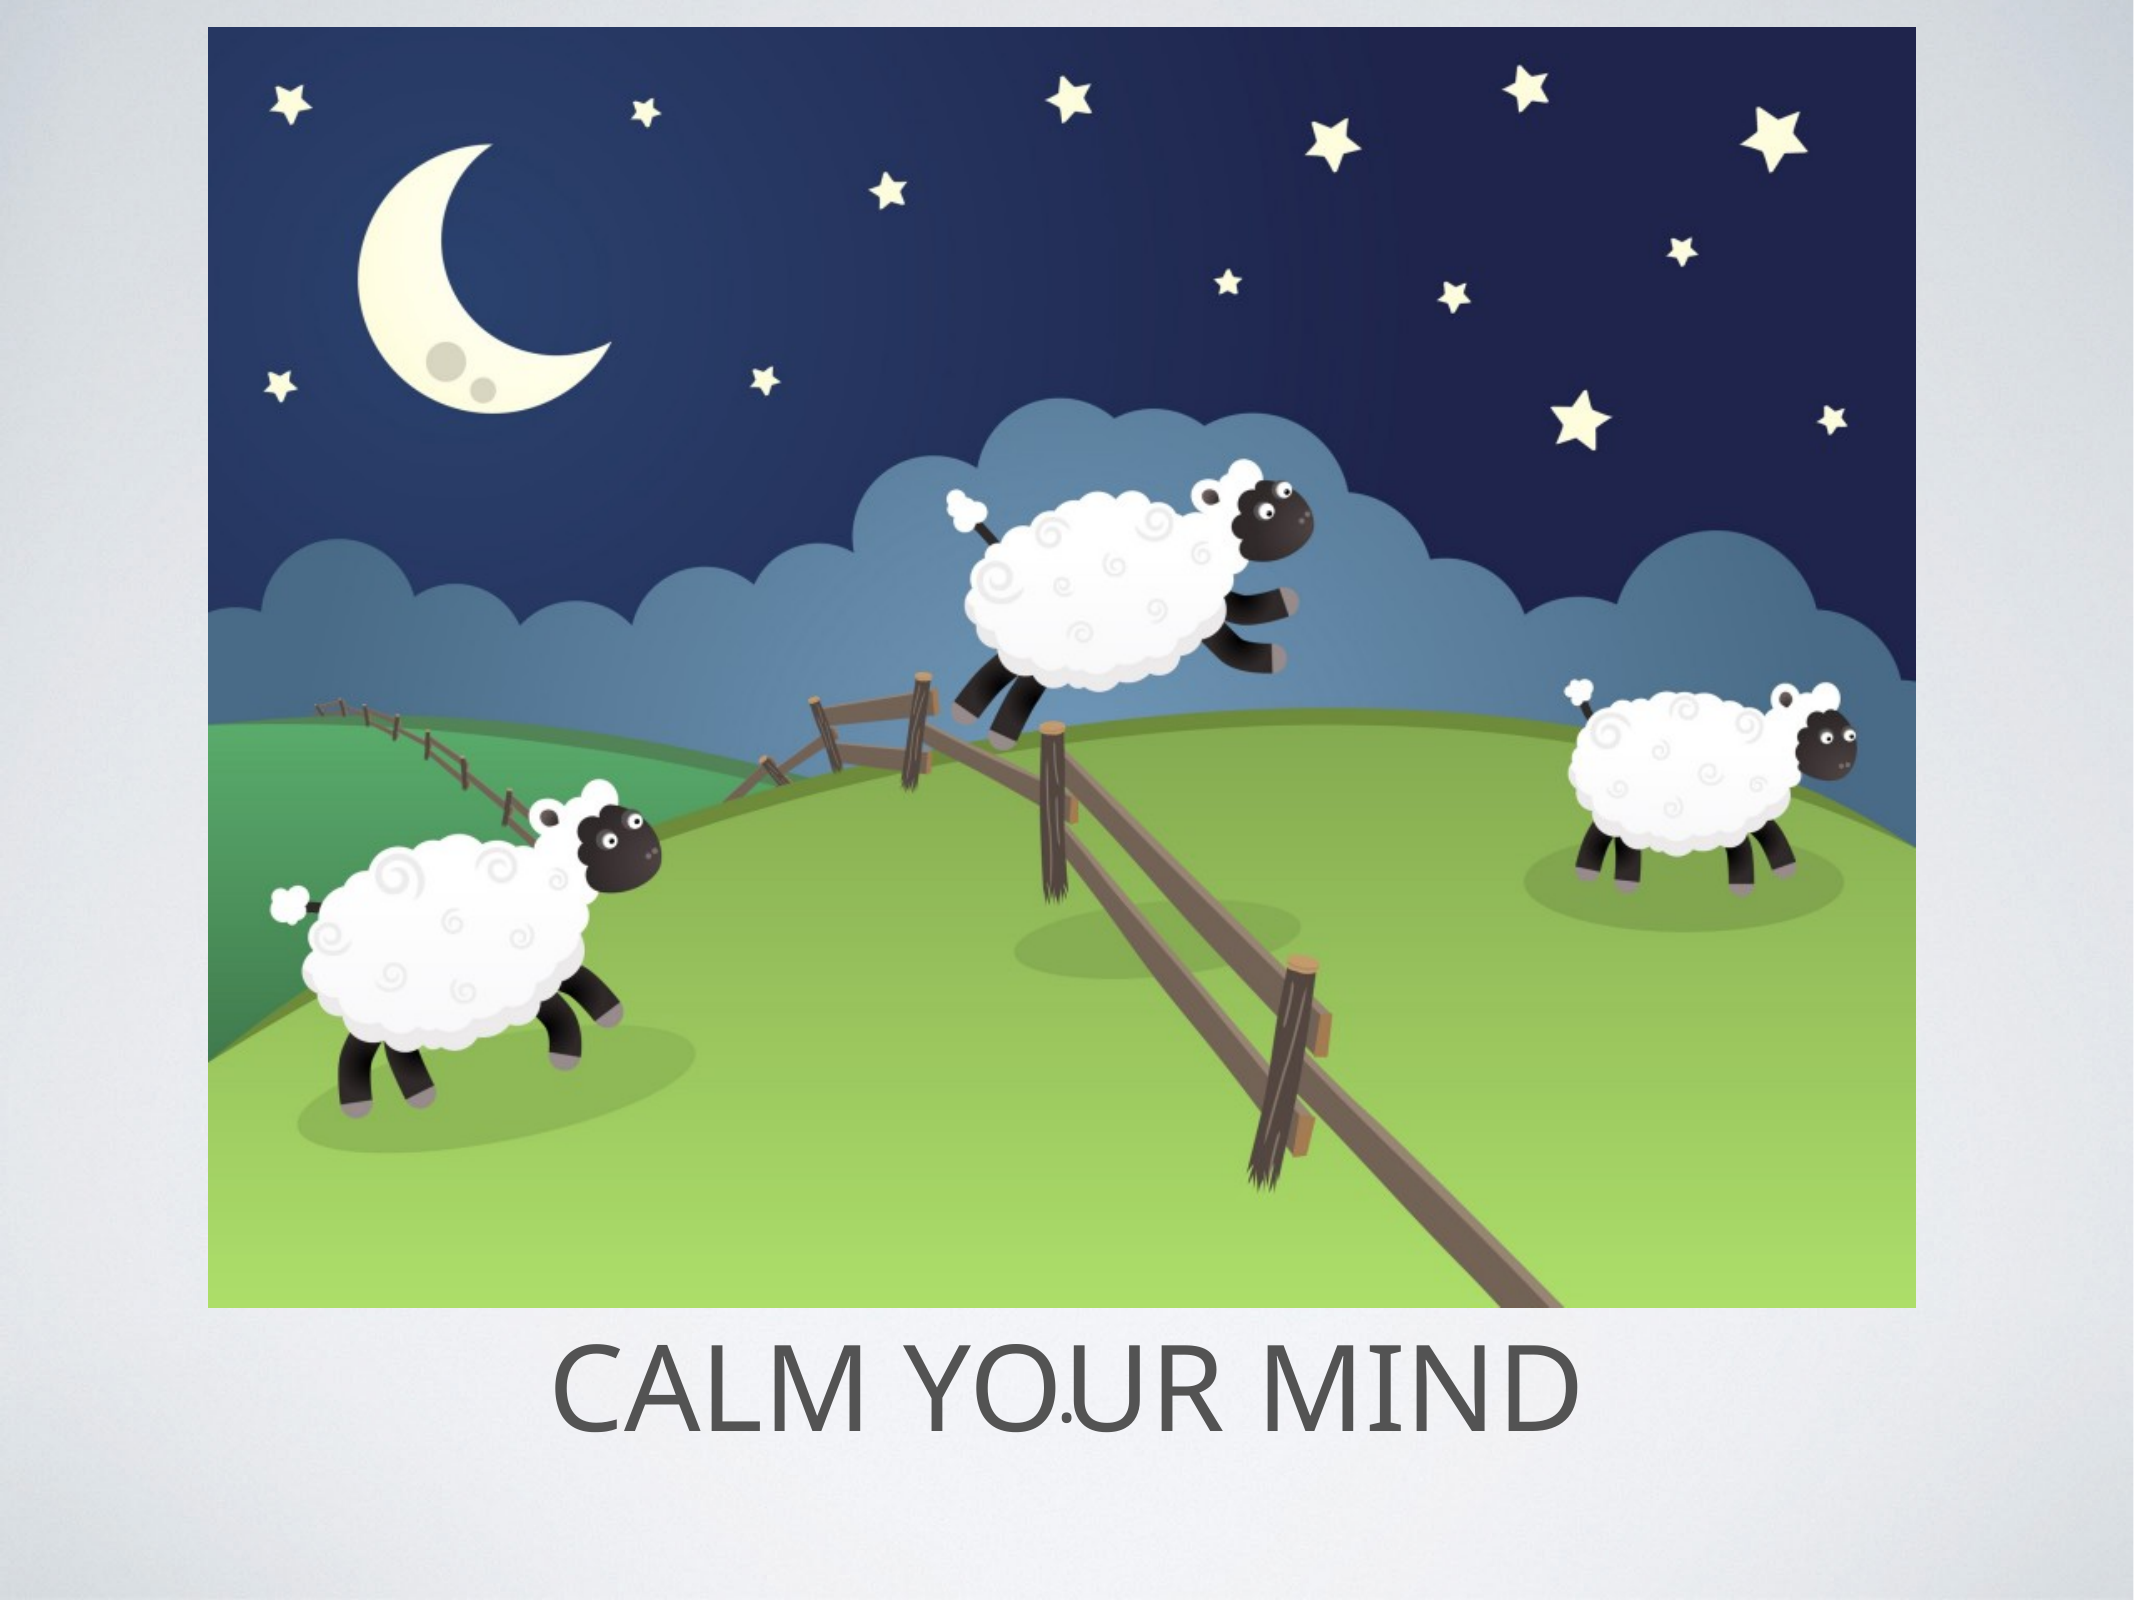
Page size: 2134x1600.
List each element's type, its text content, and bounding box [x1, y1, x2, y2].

picture [0, 0, 2134, 1600]
list . [207, 1343, 1926, 1530]
title Calm your mind [207, 1283, 1926, 1343]
